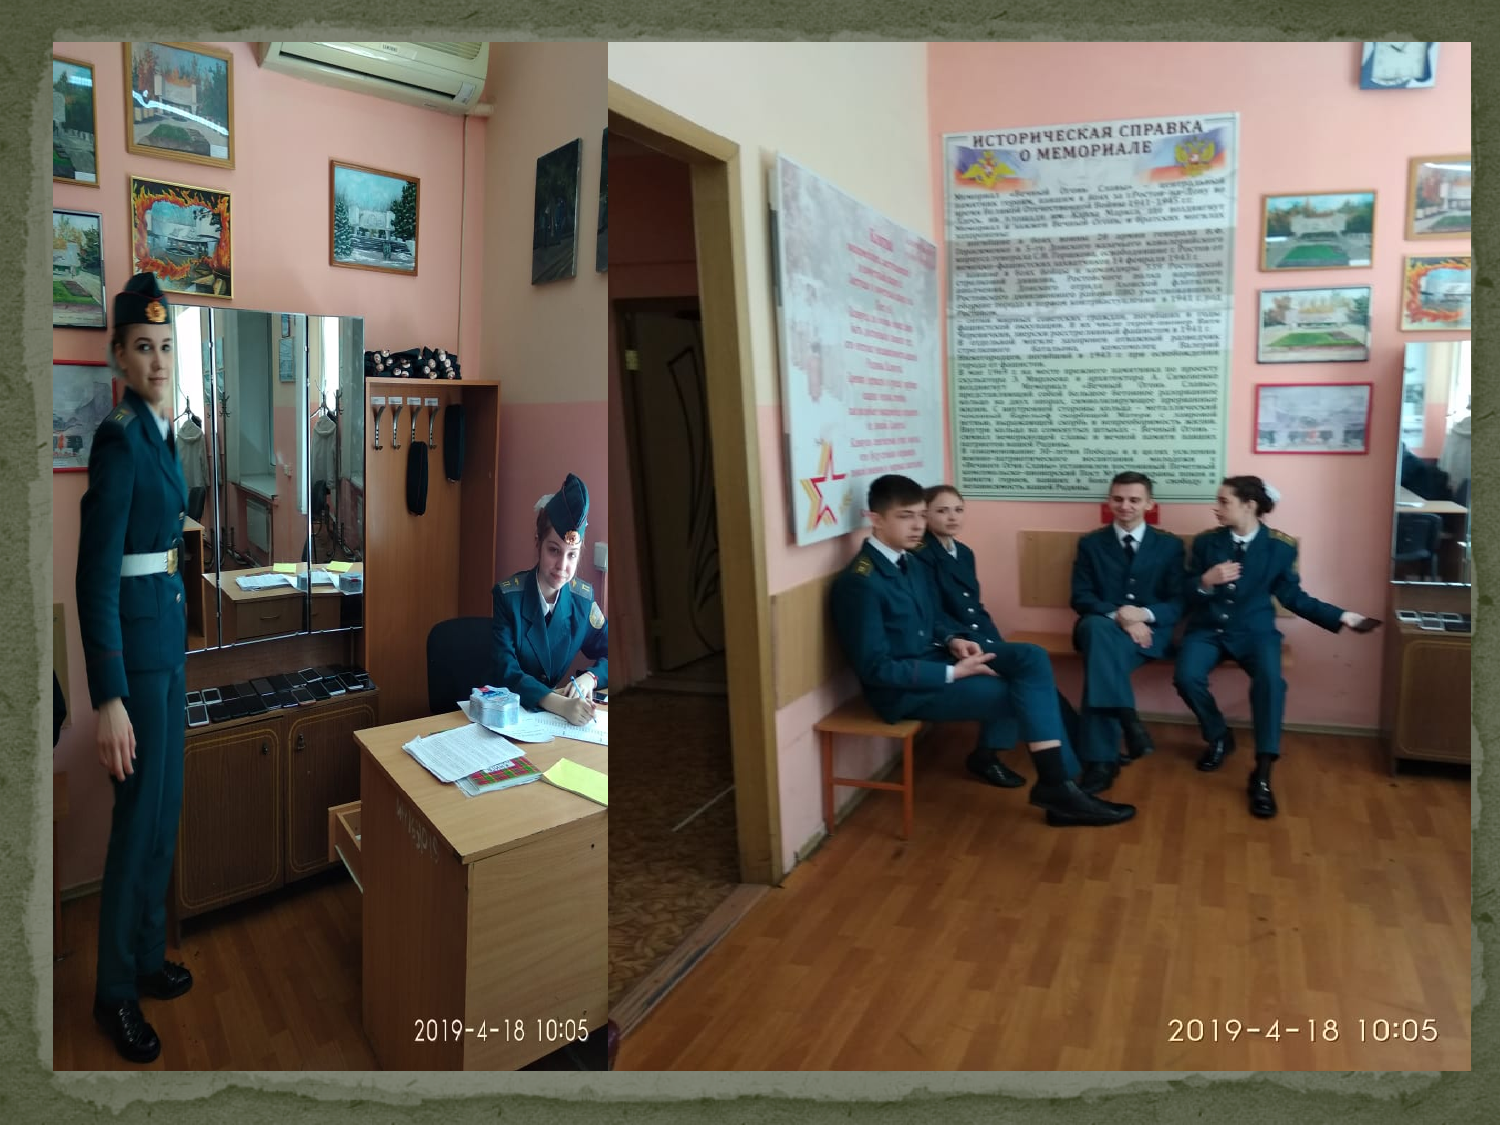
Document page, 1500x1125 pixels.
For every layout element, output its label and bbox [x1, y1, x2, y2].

picture [53, 42, 1471, 1071]
